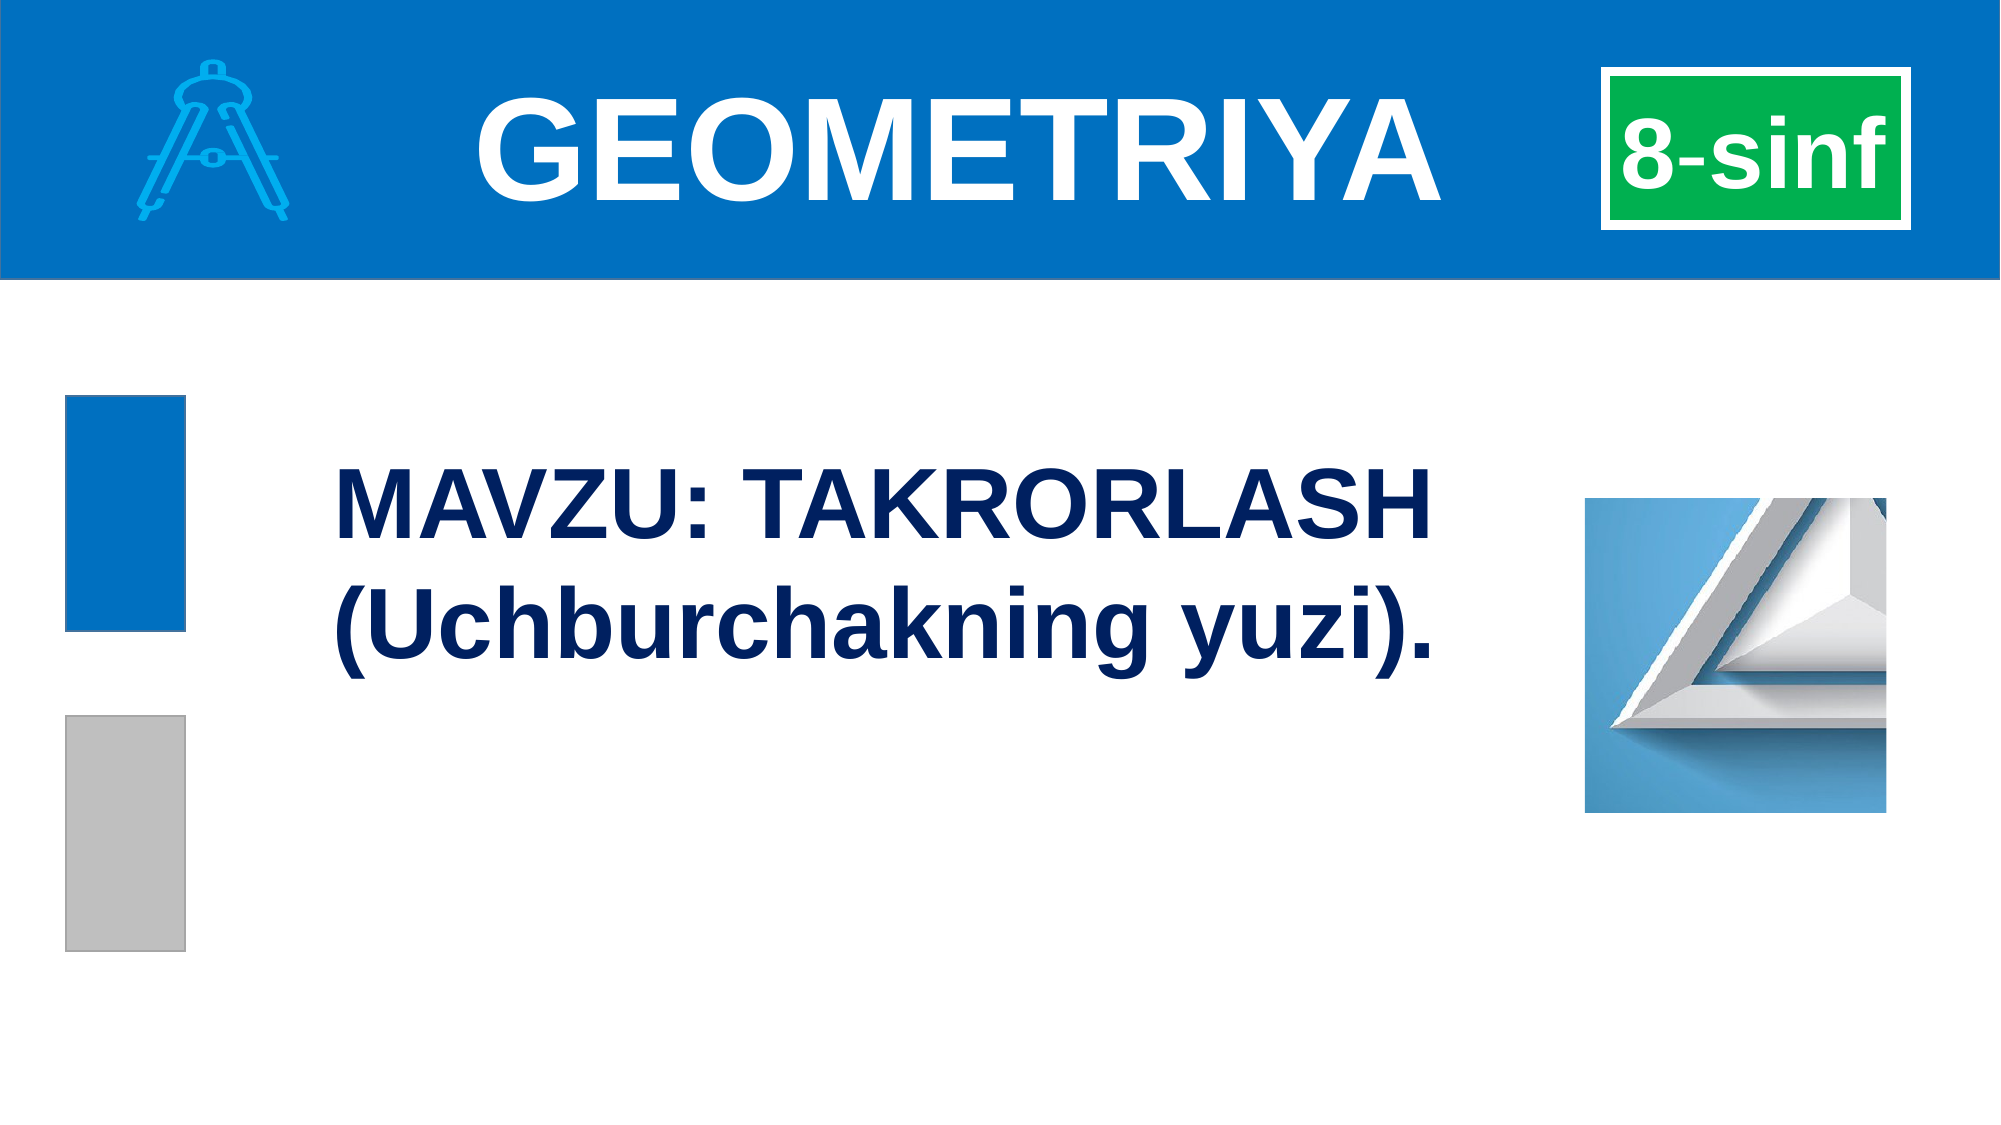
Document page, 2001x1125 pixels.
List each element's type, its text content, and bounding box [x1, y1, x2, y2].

text_box GEOMETRIYA [410, 50, 1506, 231]
text_box 8-sinf [1604, 71, 1907, 226]
text_box [0, 0, 2000, 280]
text_box [1584, 498, 1887, 813]
text_box MAVZU: TAKRORLASH (Uchburchakning yuzi). [209, 430, 1561, 876]
text_box [65, 395, 186, 632]
text_box [136, 59, 290, 221]
text_box [65, 715, 186, 952]
